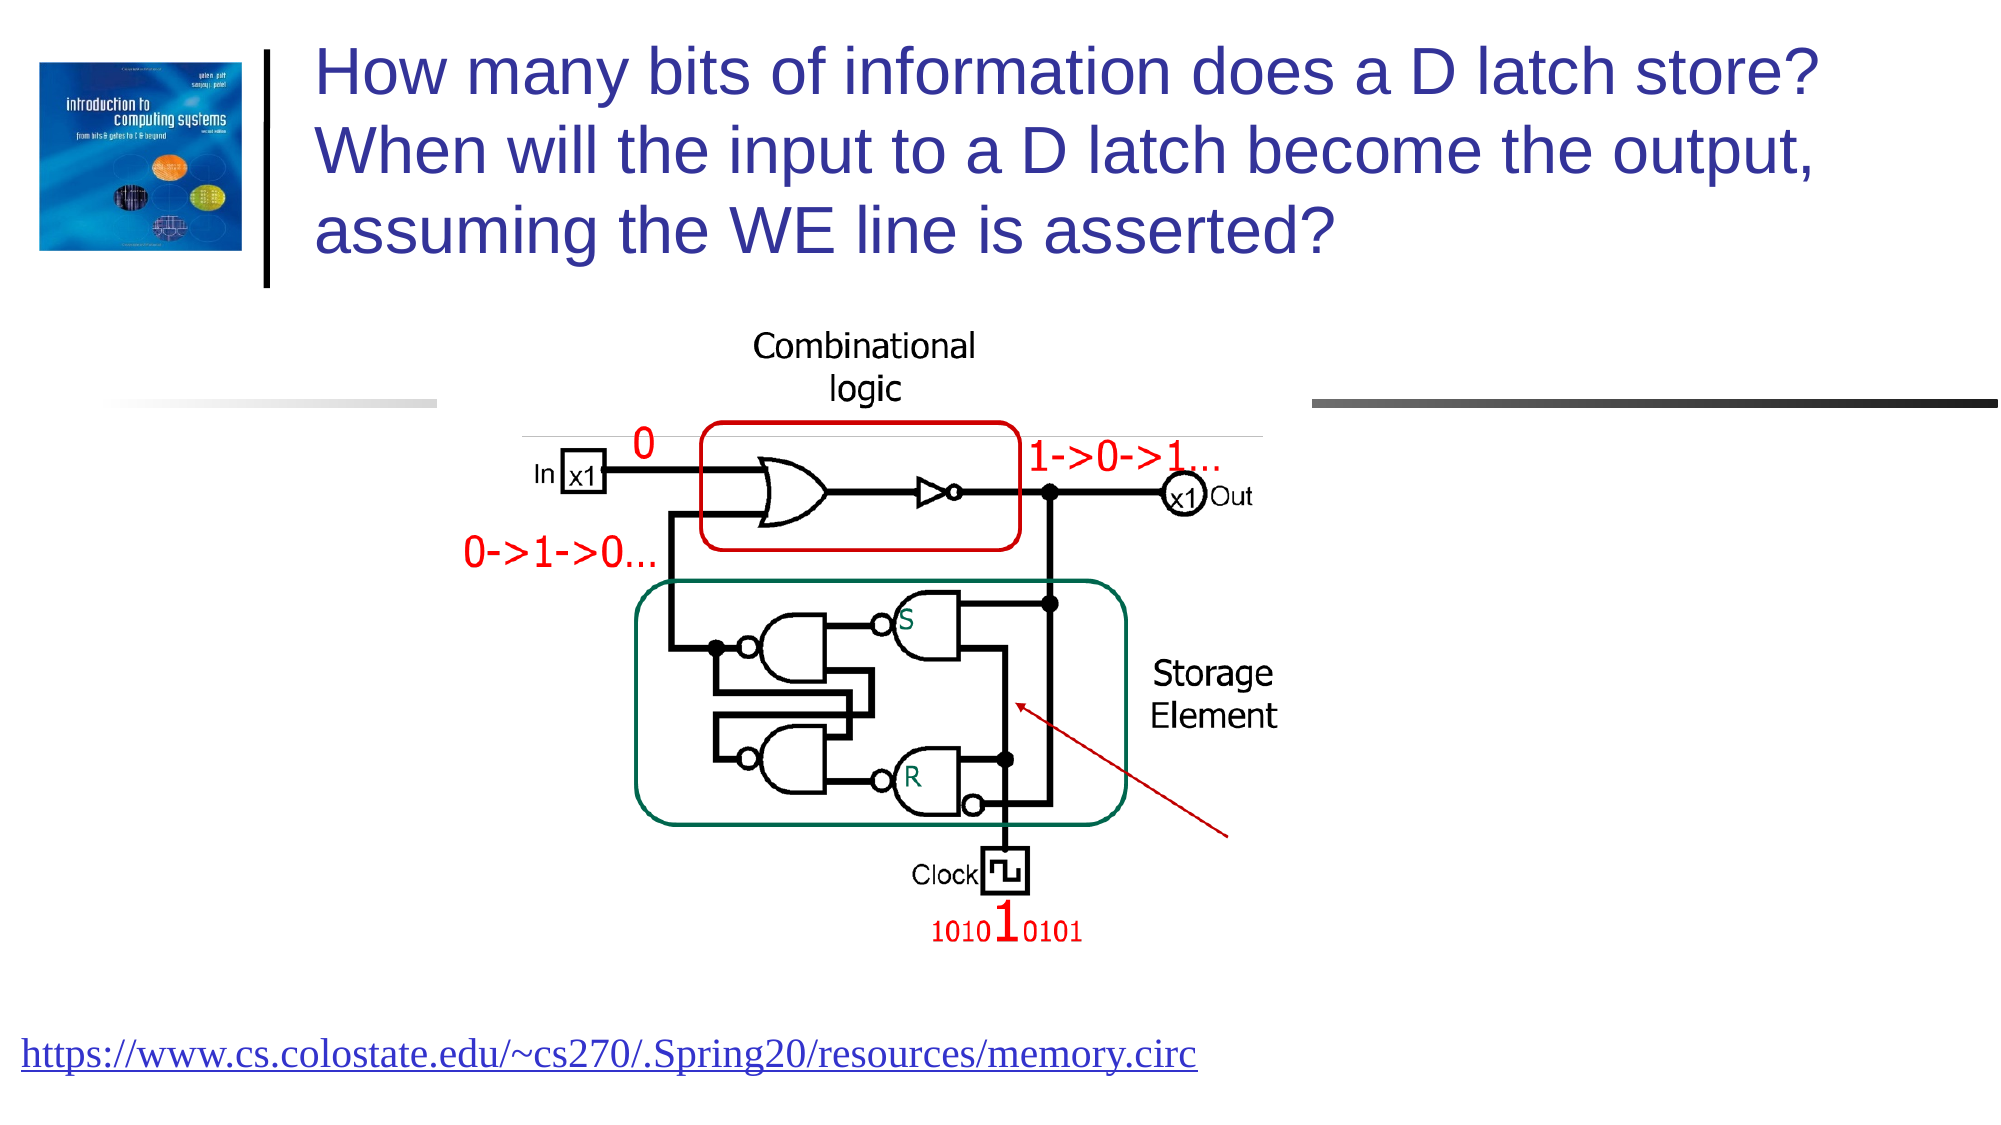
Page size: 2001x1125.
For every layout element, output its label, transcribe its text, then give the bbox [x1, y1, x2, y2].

text_box How many bits of information does a D latch store? When will the input to a D latch become the output, assuming the WE line is asserted? [300, 24, 1988, 275]
picture [437, 312, 1313, 987]
text_box https://www.cs.colostate.edu/~cs270/.Spring20/resources/memory.circ [6, 1018, 1563, 1084]
picture [39, 62, 242, 251]
